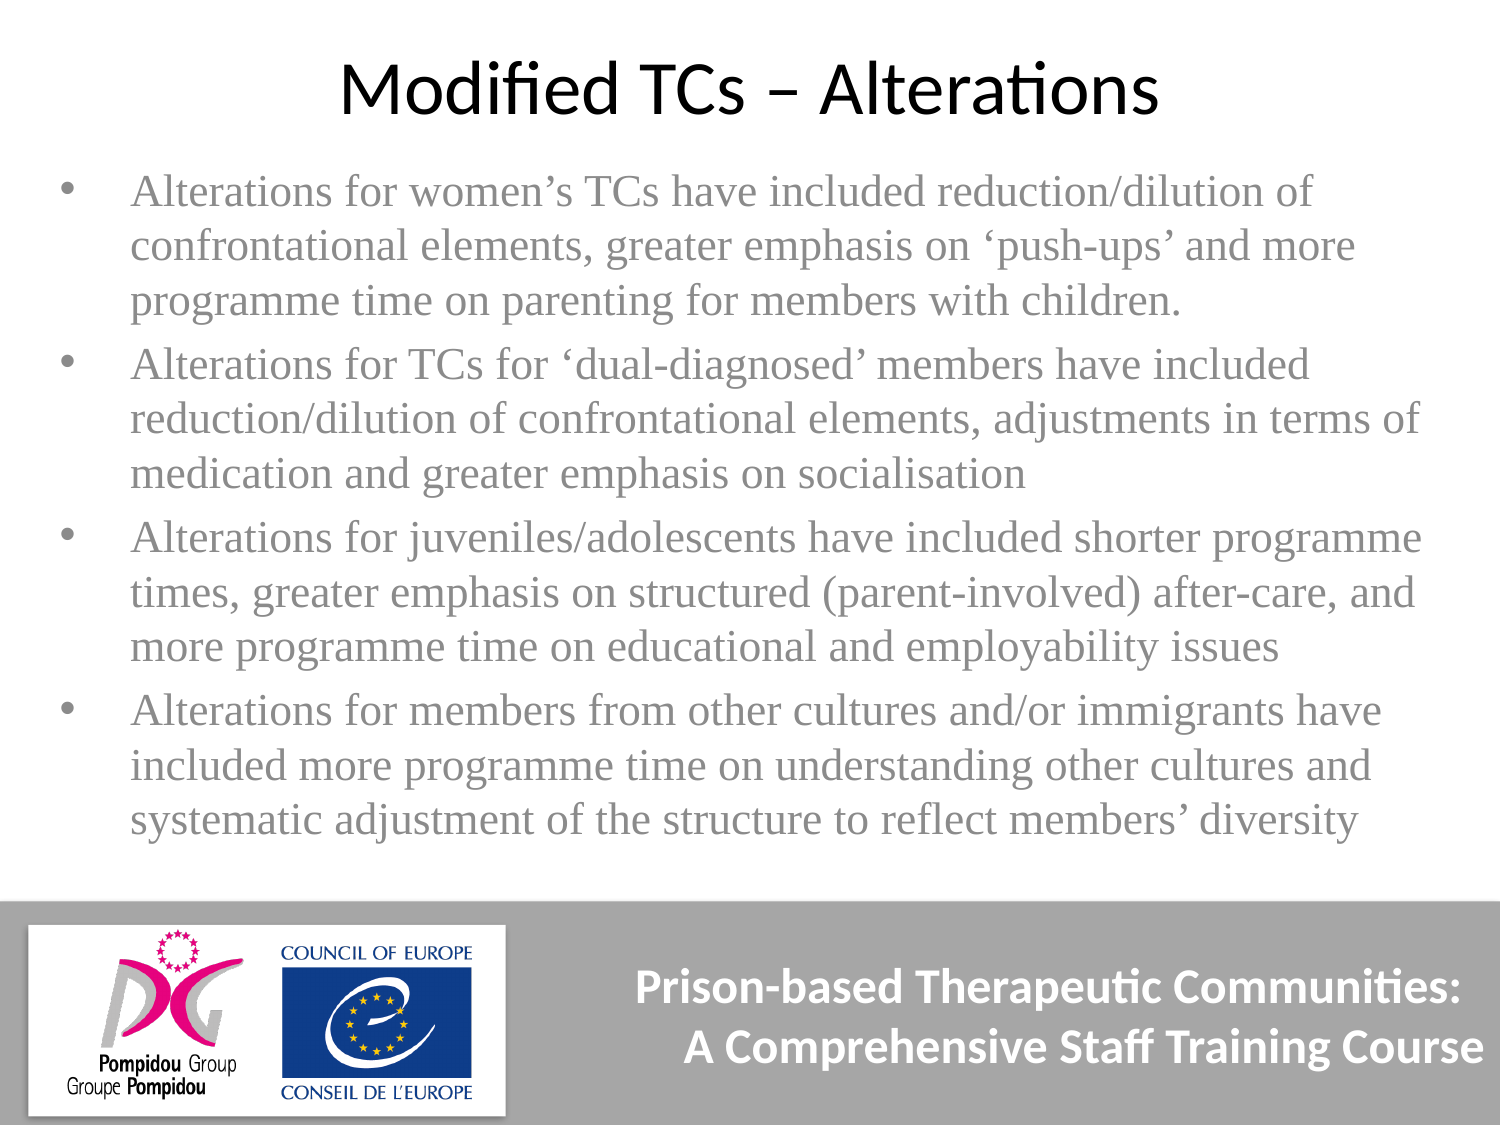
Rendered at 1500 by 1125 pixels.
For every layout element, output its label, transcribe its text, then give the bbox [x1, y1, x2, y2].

title Modified TCs – Alterations [112, 29, 1388, 139]
subtitle Alterations for women’s TCs have included reduction/dilution of confrontational elements, greater emphasis on ‘push-ups’ and more programme time on parenting for members with children. Alterations for TCs for ‘dual-diagnosed’ members have included reduction/dilution of confrontational elements, adjustments in terms of medication and greater emphasis on socialisation Alterations for juveniles/adolescents have included shorter programme times, greater emphasis on structured (parent-involved) after-care, and more programme time on educational and employability issues Alterations for members from other cultures and/or immigrants have included more programme time on understanding other cultures and systematic adjustment of the structure to reflect members’ diversity [44, 153, 1457, 898]
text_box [0, 901, 1500, 1125]
